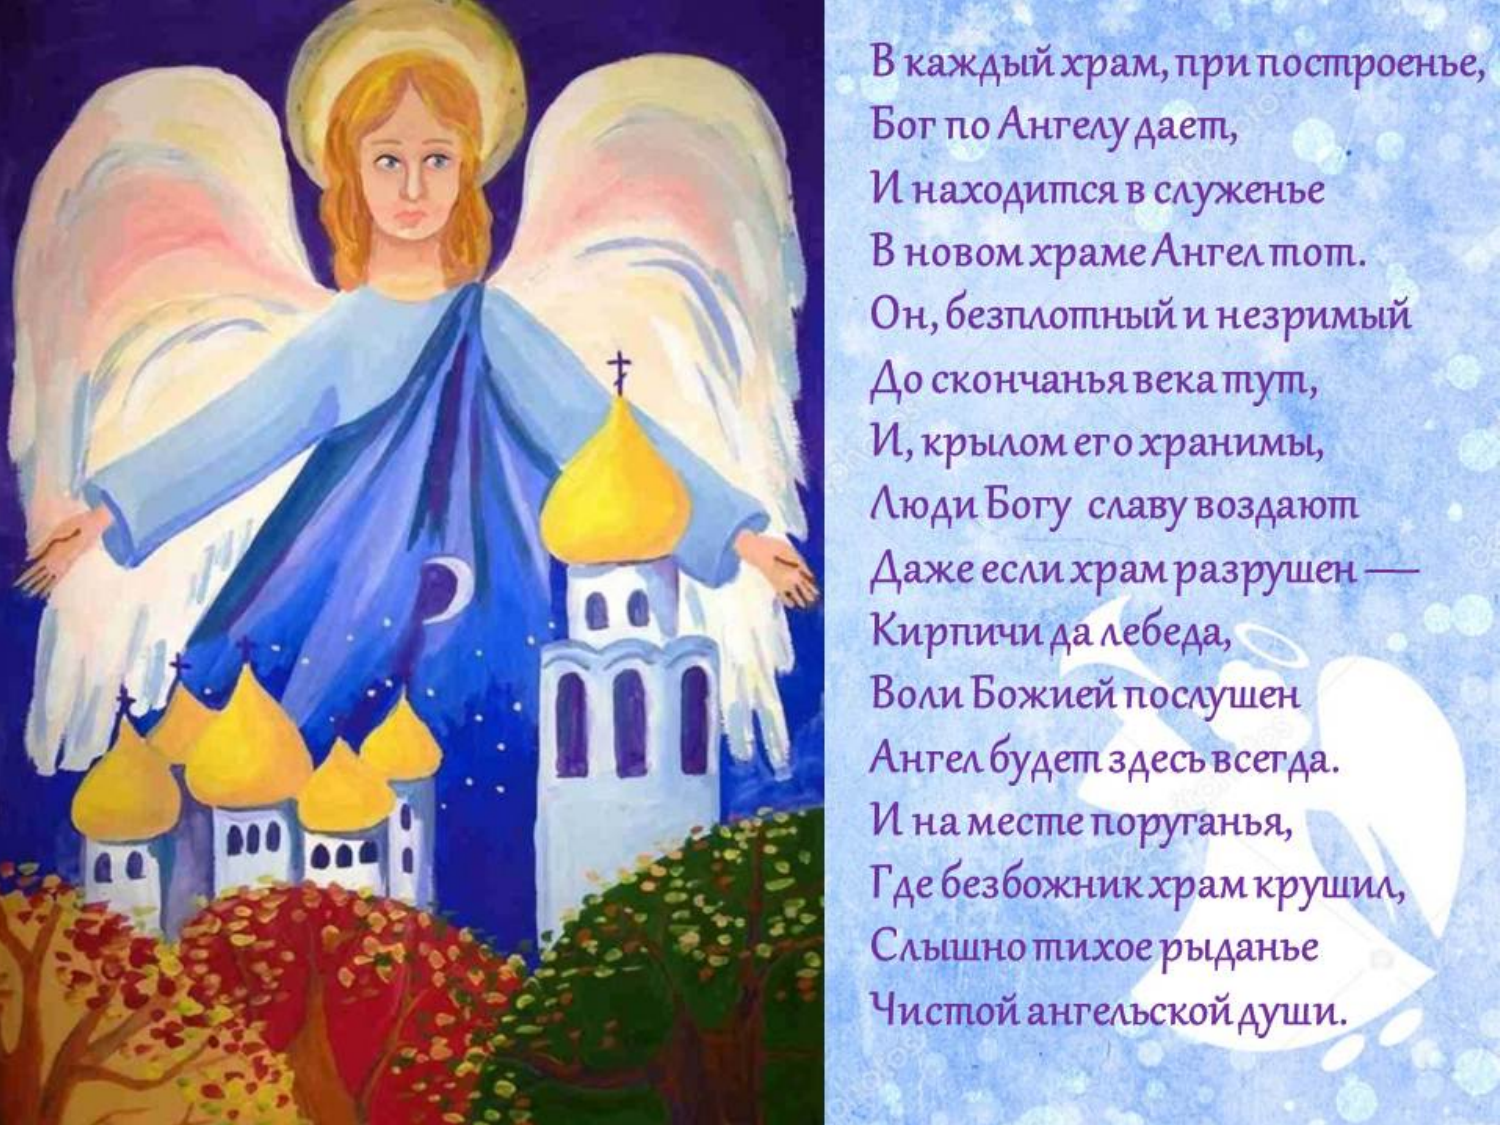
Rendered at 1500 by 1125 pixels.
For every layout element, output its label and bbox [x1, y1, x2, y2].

list [0, 0, 1500, 1125]
